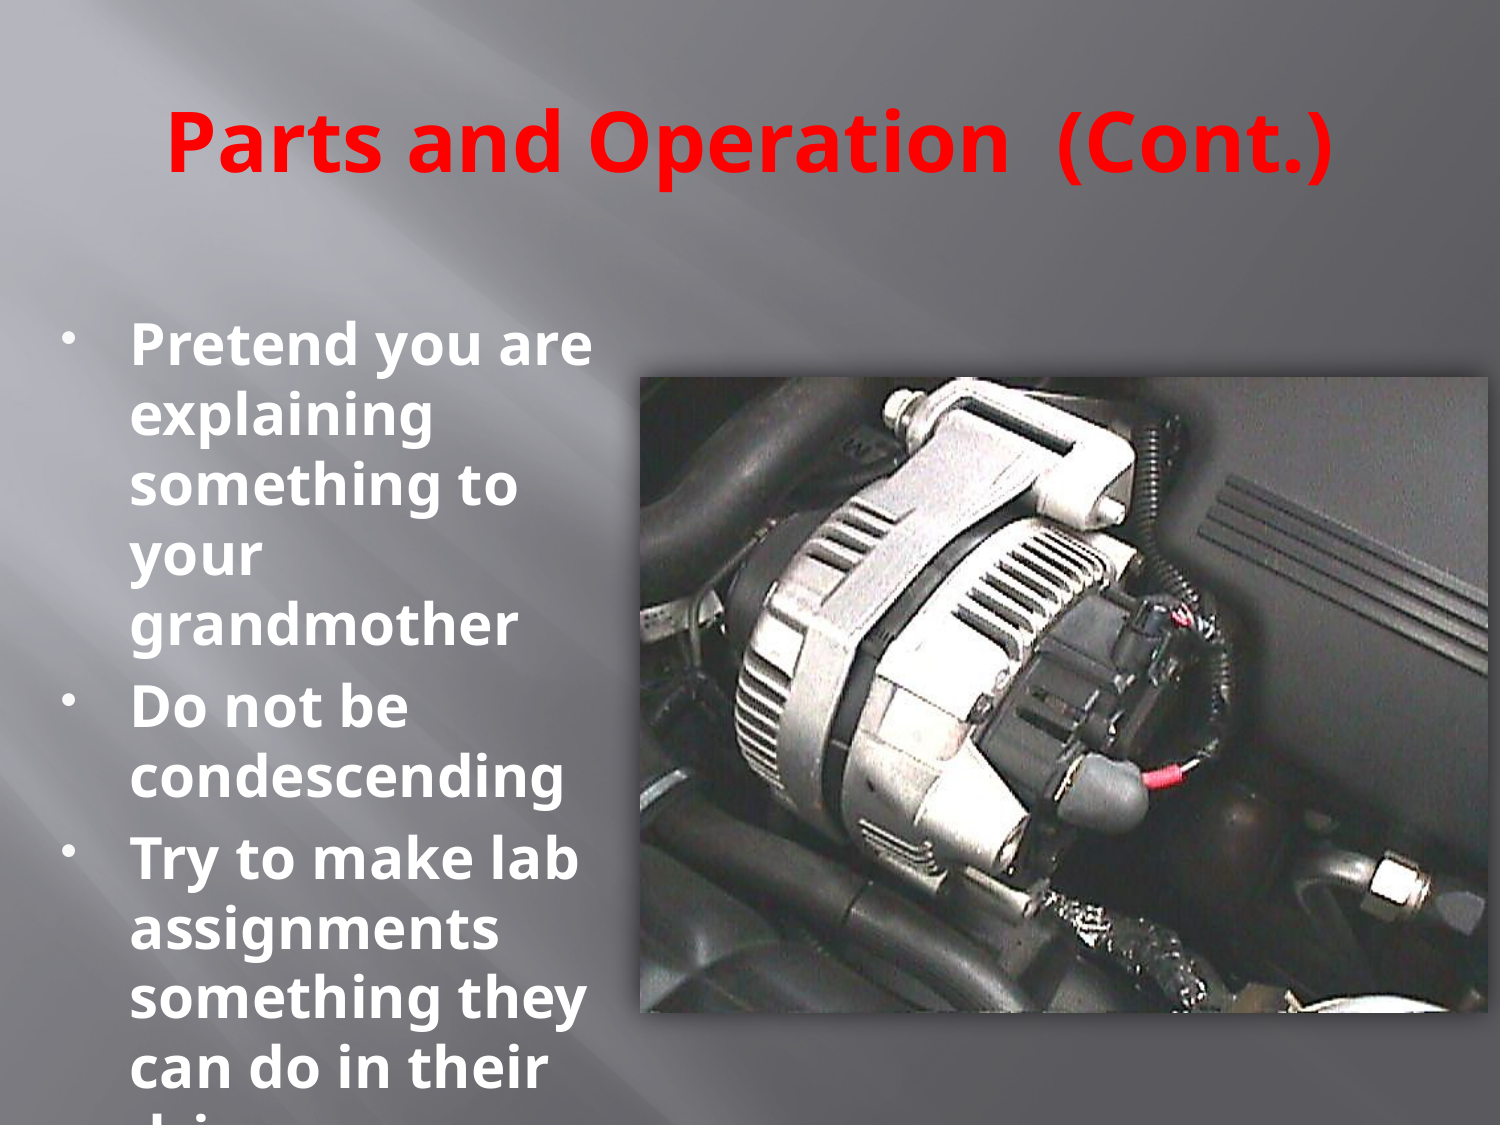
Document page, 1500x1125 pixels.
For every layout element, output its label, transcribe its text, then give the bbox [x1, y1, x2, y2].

title Parts and Operation (Cont.) [75, 45, 1425, 233]
list Pretend you are explaining something to your grandmother Do not be condescending Try to make lab assignments something they can do in their driveway [24, 299, 638, 1043]
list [640, 376, 1488, 1013]
